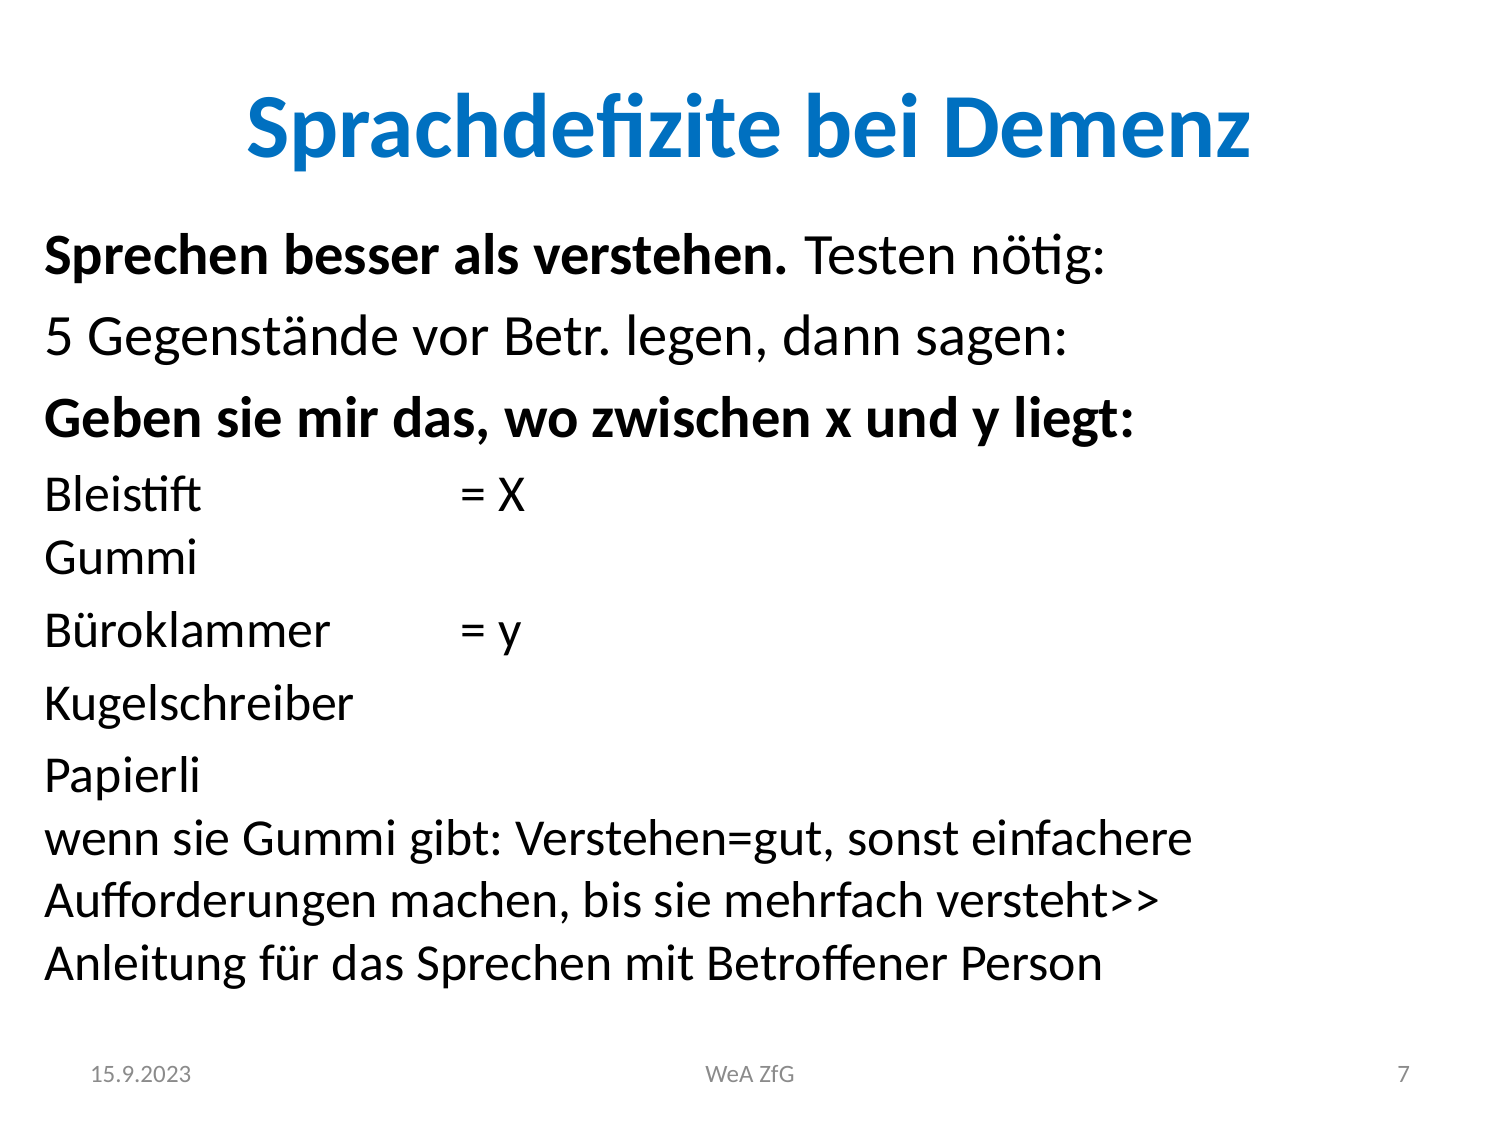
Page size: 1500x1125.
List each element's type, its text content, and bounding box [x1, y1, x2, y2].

title Sprachdefizite bei Demenz [75, 45, 1425, 197]
footer WeA ZfG [512, 1042, 988, 1103]
list Sprechen besser als verstehen. Testen nötig: 5 Gegenstände vor Betr. legen, dann sagen: Geben sie mir das, wo zwischen x und y liegt: Bleistift = X Gummi Büroklammer = y Kugelschreiber Papierli wenn sie Gummi gibt: Verstehen=gut, sonst einfachere Aufforderungen machen, bis sie mehrfach versteht>> Anleitung für das Sprechen mit Betroffener Person [29, 208, 1471, 1005]
slide_number 7 [1074, 1042, 1425, 1103]
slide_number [75, 1042, 425, 1103]
